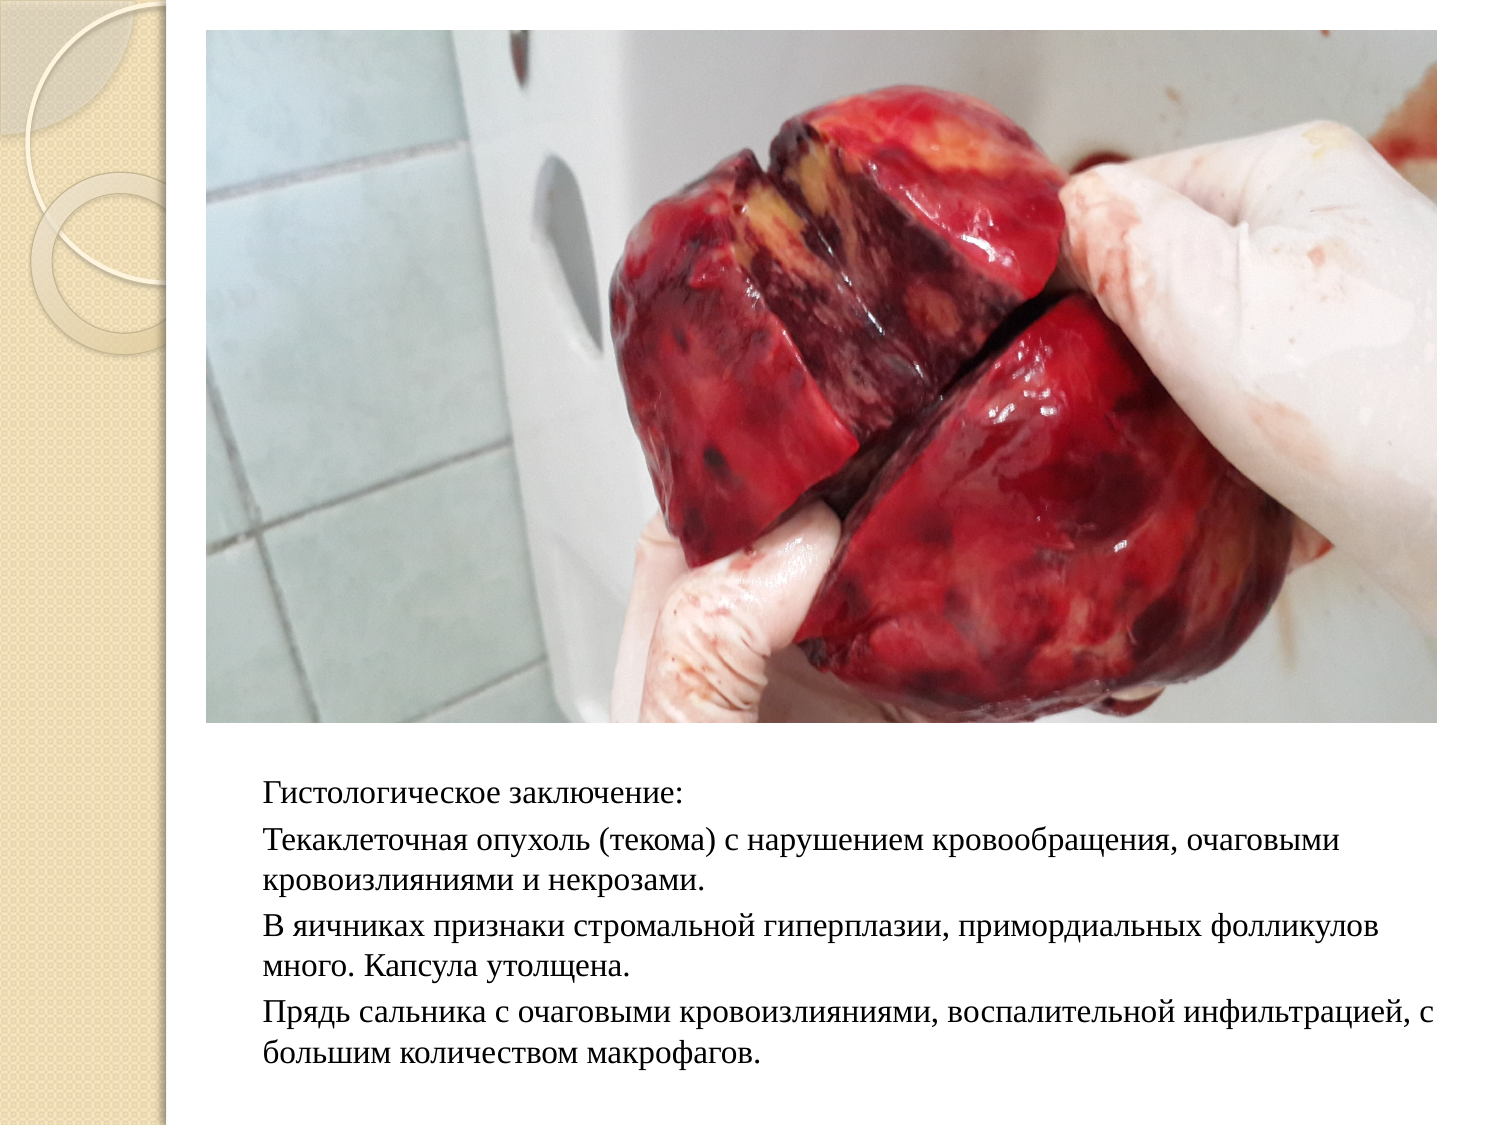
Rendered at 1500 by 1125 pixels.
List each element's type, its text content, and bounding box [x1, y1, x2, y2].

list Гистологическое заключение: Текаклеточная опухоль (текома) с нарушением кровообращения, очаговыми кровоизлияниями и некрозами. В яичниках признаки стромальной гиперплазии, примордиальных фолликулов много. Капсула утолщена. Прядь сальника с очаговыми кровоизлияниями, воспалительной инфильтрацией, с большим количеством макрофагов. [235, 763, 1466, 1083]
picture [206, 30, 1438, 724]
